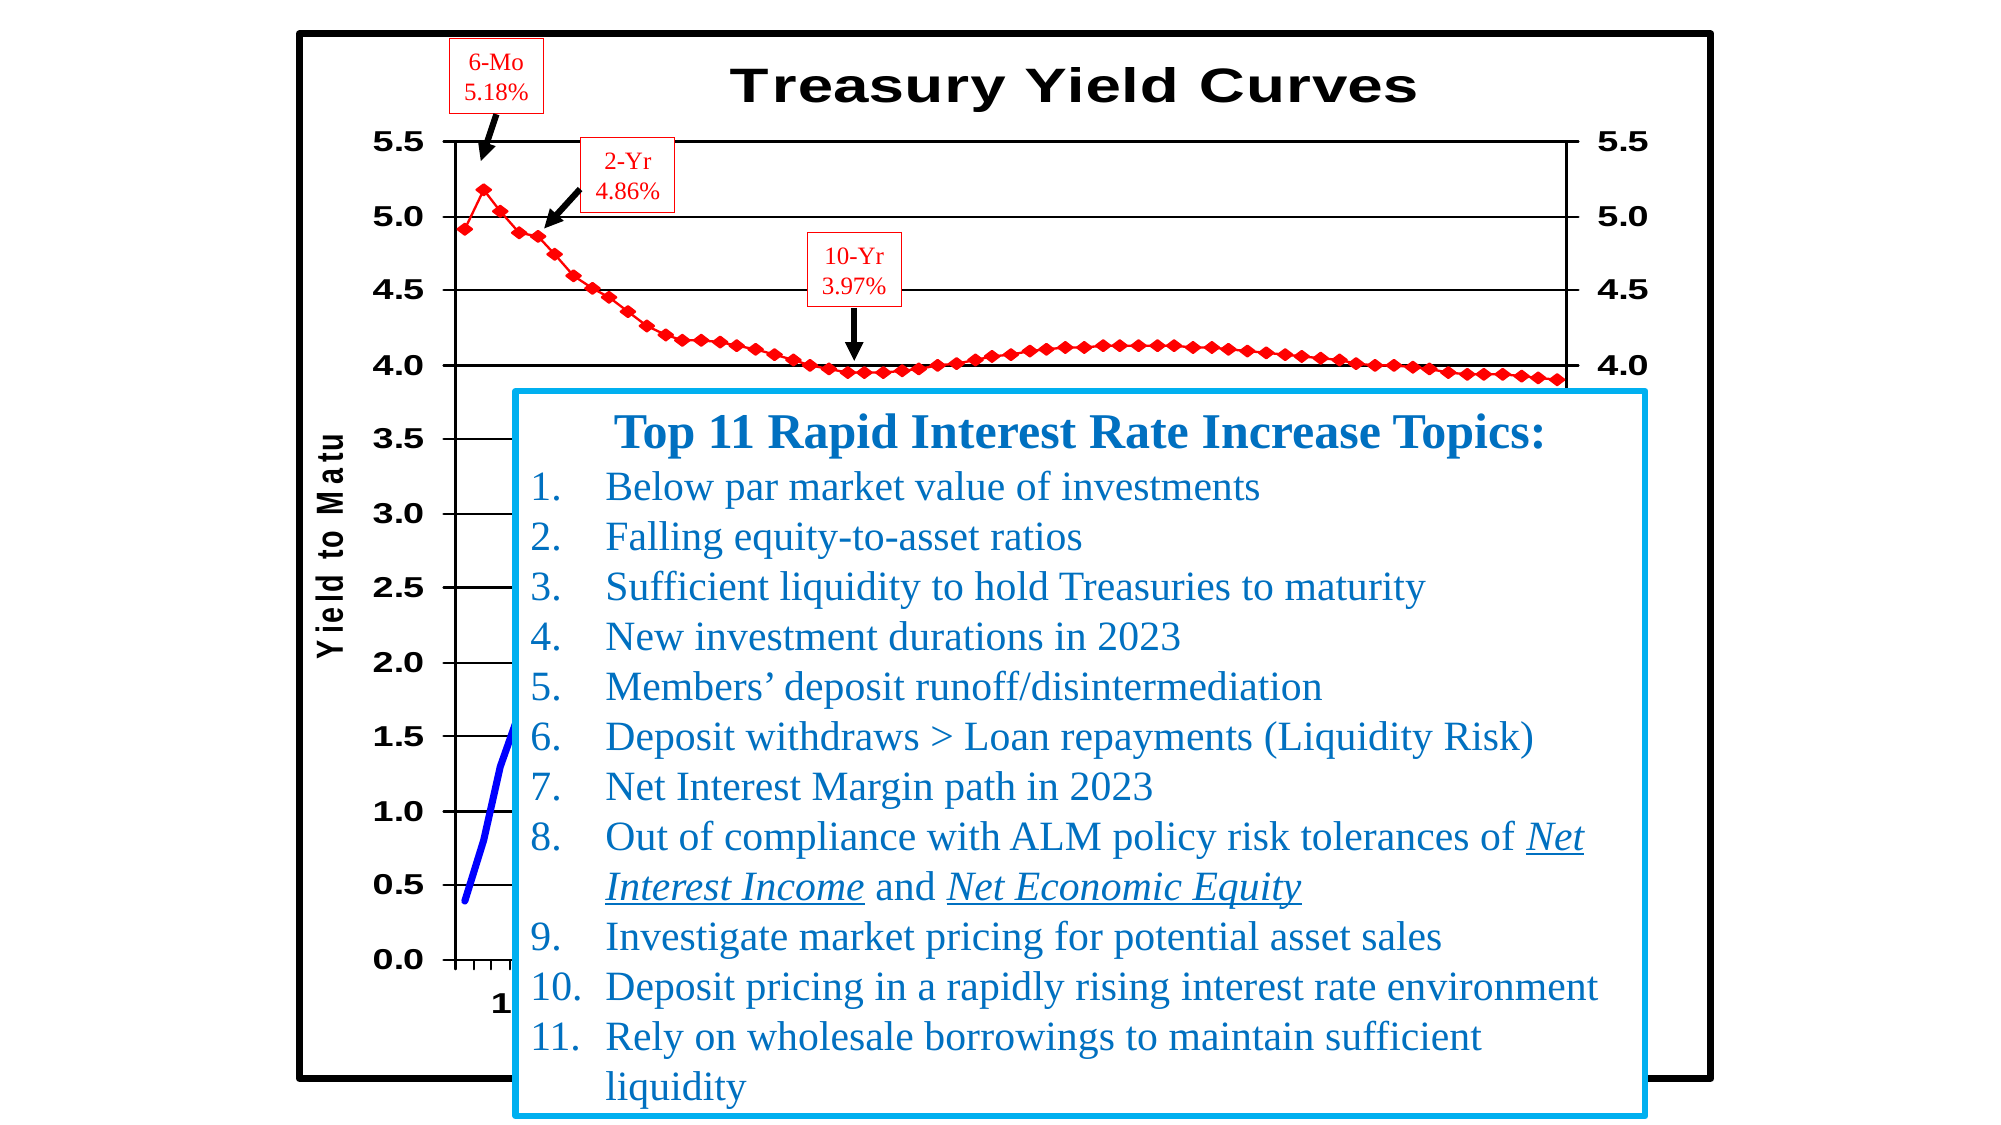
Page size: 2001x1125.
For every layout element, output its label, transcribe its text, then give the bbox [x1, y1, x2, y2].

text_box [287, 24, 1726, 1088]
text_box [543, 188, 581, 229]
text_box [480, 113, 497, 162]
text_box Top 11 Rapid Interest Rate Increase Topics: Below par market value of investments Falling equity-to-asset ratios Sufficient liquidity to hold Treasuries to maturity New investment durations in 2023 Members’ deposit runoff/disintermediation Deposit withdraws > Loan repayments (Liquidity Risk) Net Interest Margin path in 2023 Out of compliance with ALM policy risk tolerances of Net Interest Income and Net Economic Equity Investigate market pricing for potential asset sales Deposit pricing in a rapidly rising interest rate environment Rely on wholesale borrowings to maintain sufficient liquidity [515, 1096, 1646, 1117]
